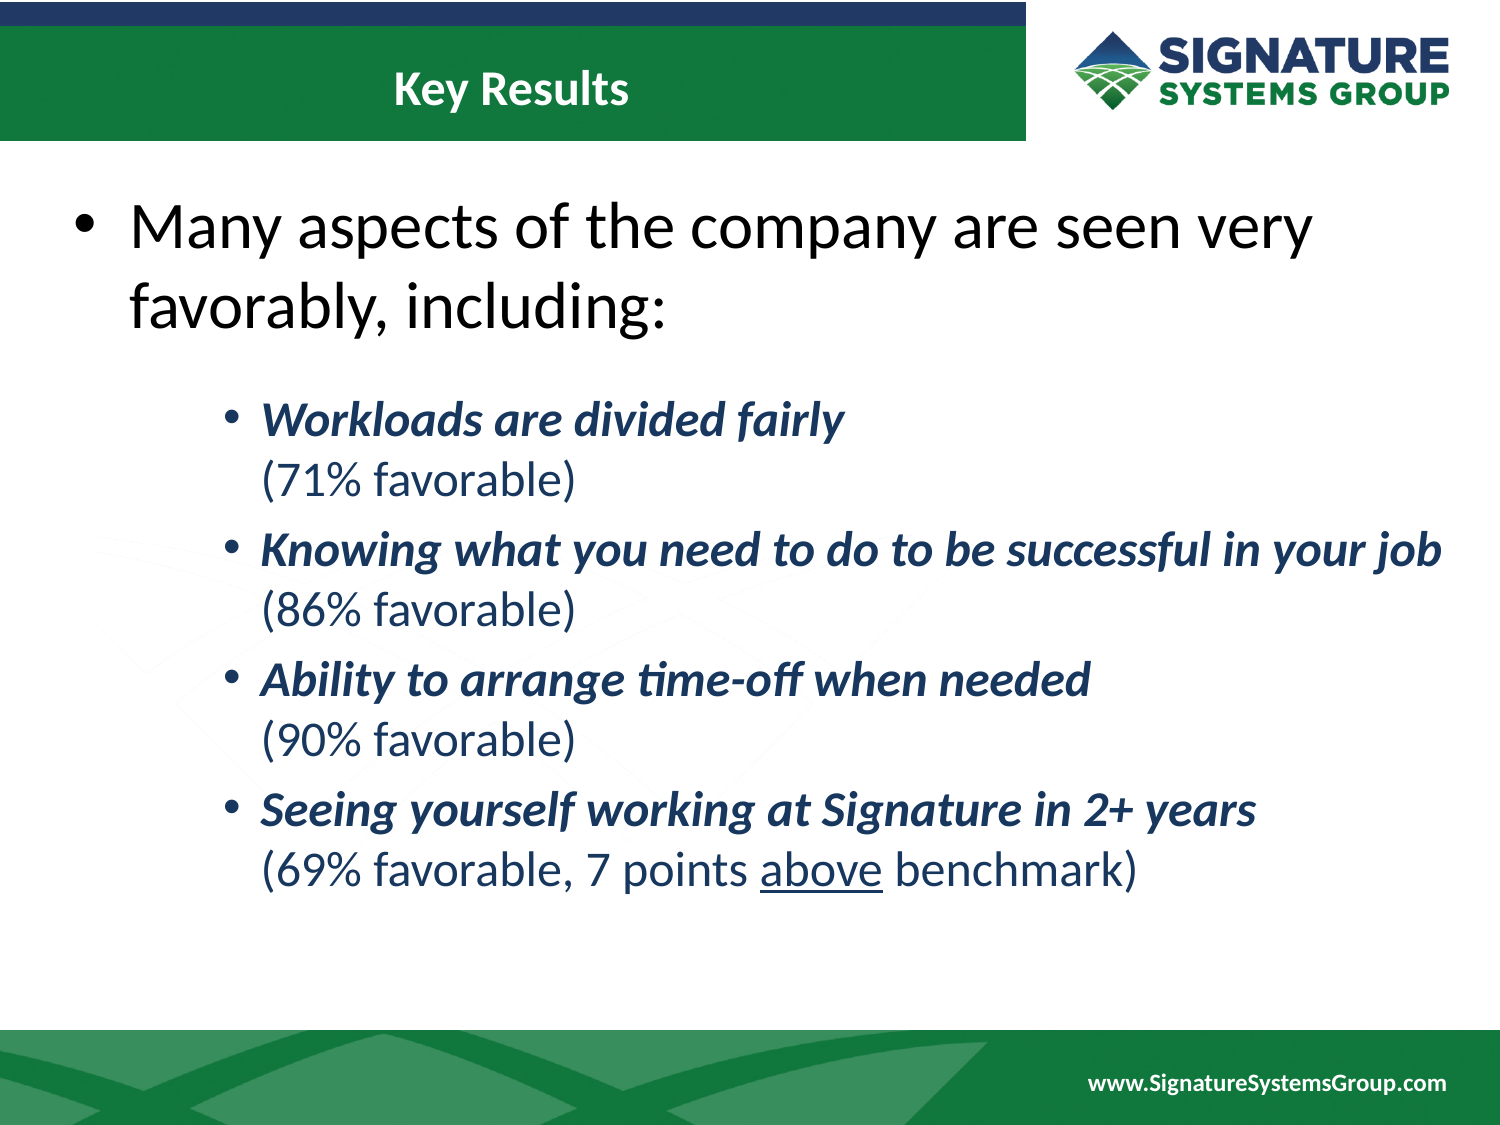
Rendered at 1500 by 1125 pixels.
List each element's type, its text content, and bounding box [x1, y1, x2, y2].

picture [0, 2, 1500, 1125]
title Key Results [0, 31, 1024, 140]
list Many aspects of the company are seen very favorably, including: Workloads are divided fairly (71% favorable) Knowing what you need to do to be successful in your job (86% favorable) Ability to arrange time-off when needed (90% favorable) Seeing yourself working at Signature in 2+ years (69% favorable, 7 points above benchmark) [58, 174, 1468, 1005]
